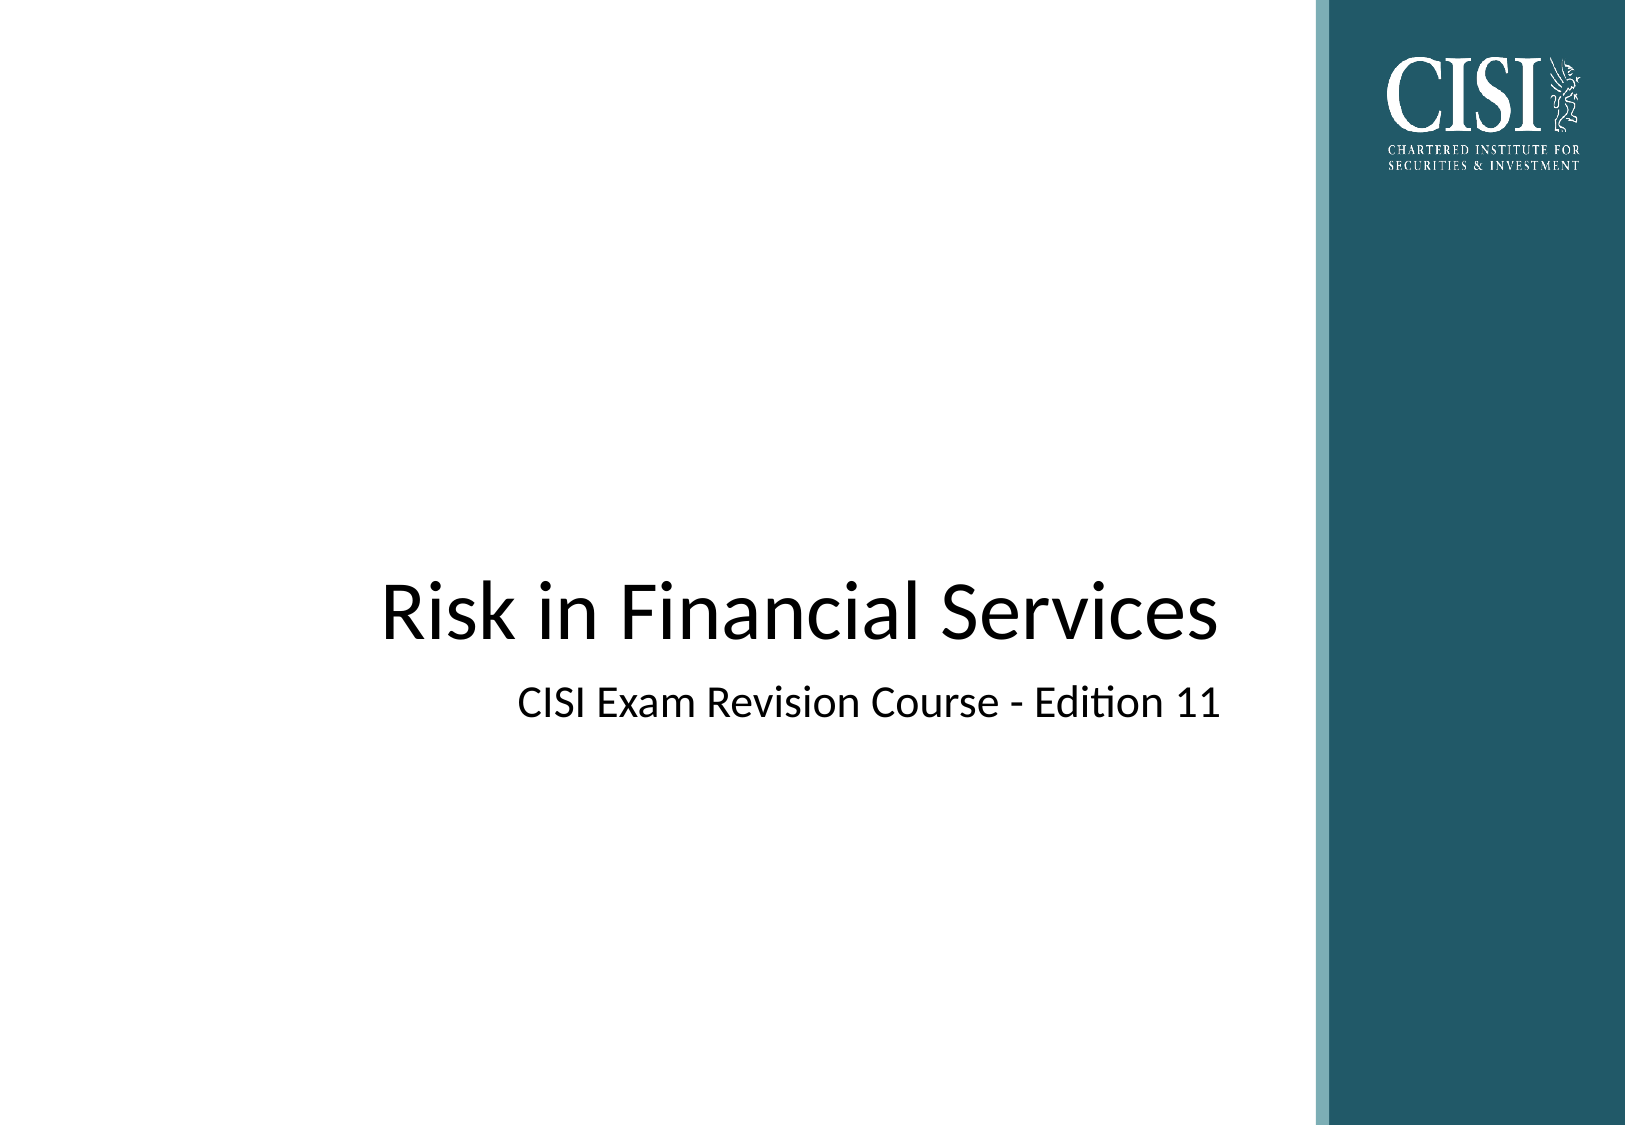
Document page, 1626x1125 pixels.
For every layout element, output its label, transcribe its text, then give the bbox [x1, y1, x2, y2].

subtitle CISI Exam Revision Course - Edition 11 [200, 664, 1237, 845]
picture [1330, 0, 1625, 1125]
title Risk in Financial Services [200, 394, 1237, 664]
